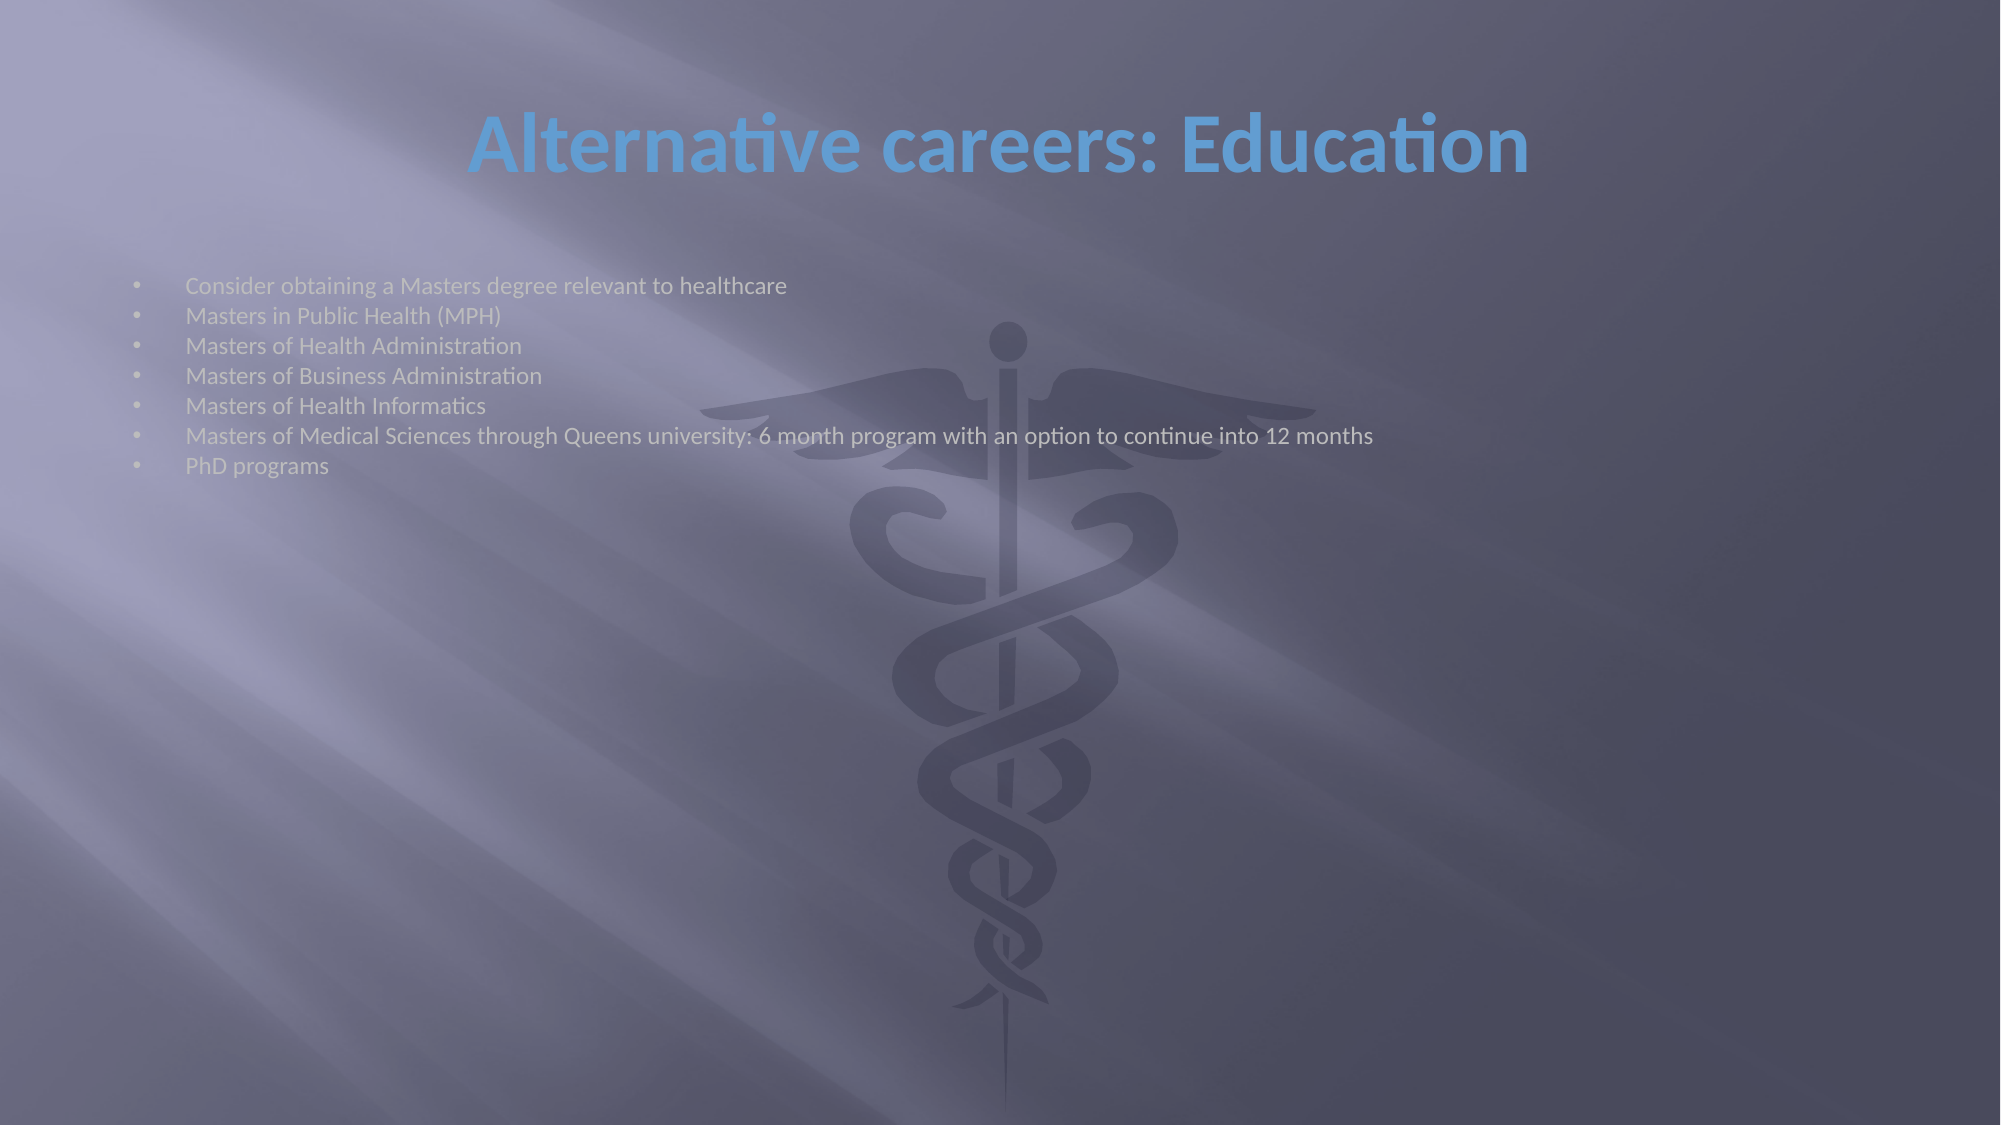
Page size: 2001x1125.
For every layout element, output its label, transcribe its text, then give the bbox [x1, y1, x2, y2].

list Consider obtaining a Masters degree relevant to healthcare Masters in Public Health (MPH) Masters of Health Administration Masters of Business Administration Masters of Health Informatics Masters of Medical Sciences through Queens university: 6 month program with an option to continue into 12 months PhD programs [99, 262, 1900, 1035]
title Alternative careers: Education [99, 45, 1900, 233]
